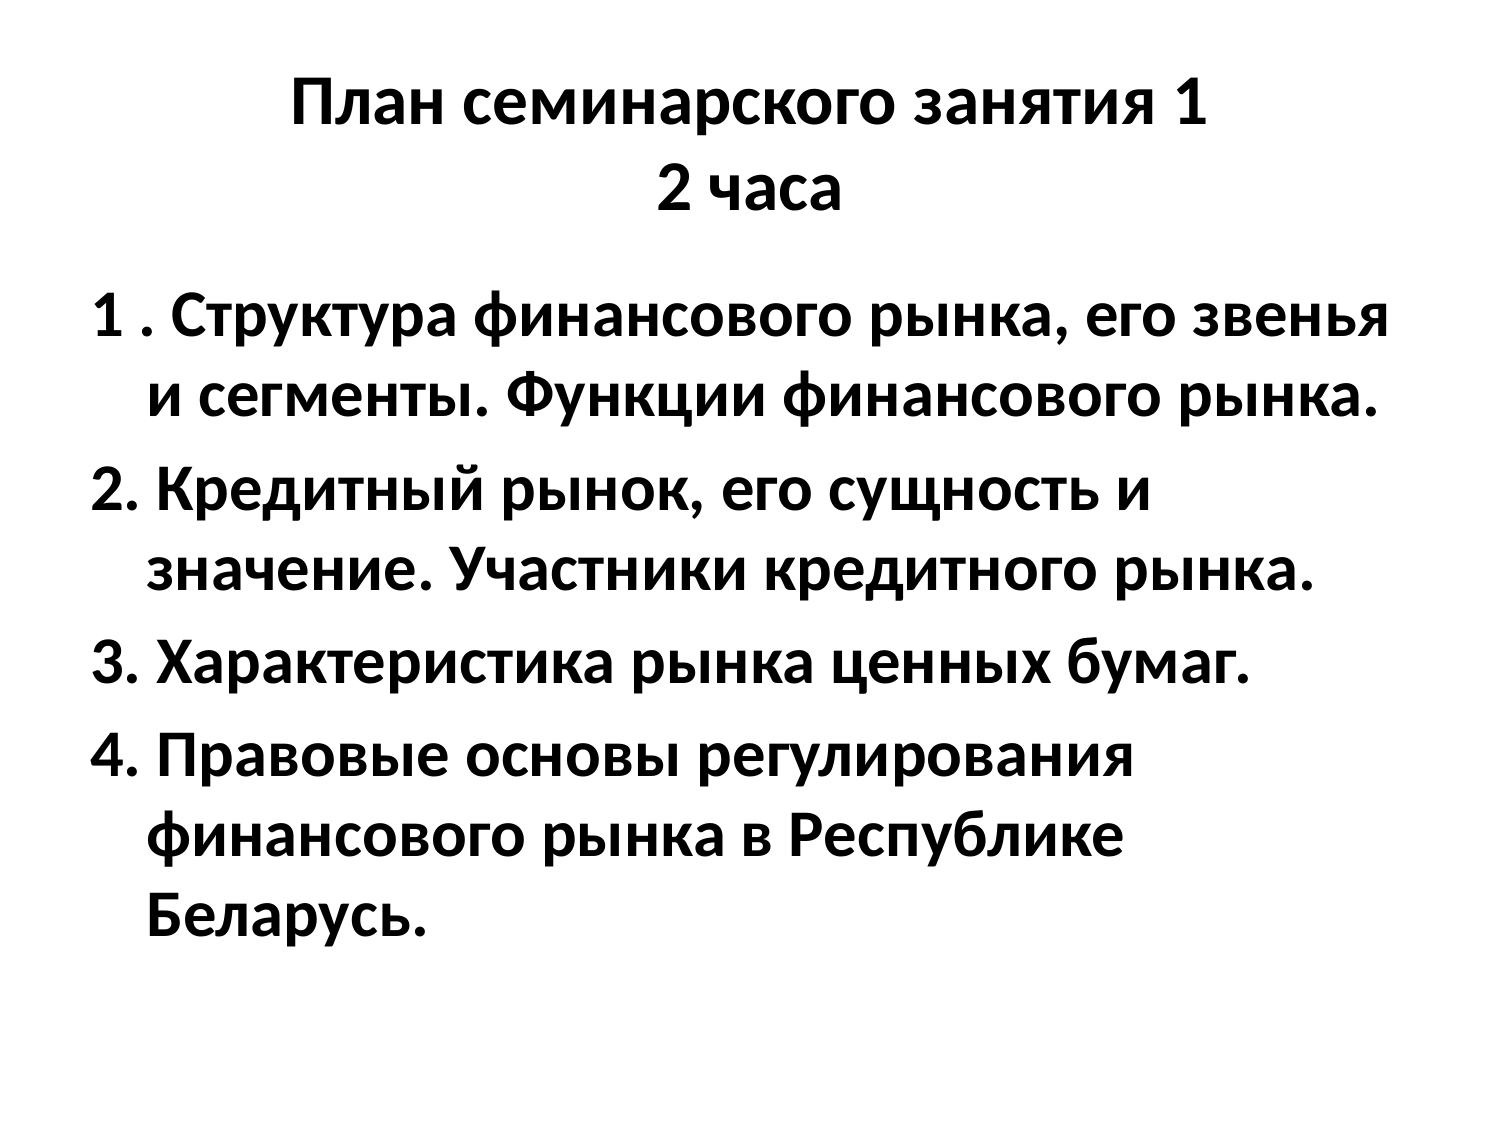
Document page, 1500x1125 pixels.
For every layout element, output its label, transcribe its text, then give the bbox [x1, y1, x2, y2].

title План семинарского занятия 1 2 часа [74, 44, 1426, 233]
list 1 . Структура финансового рынка, его звенья и сегменты. Функции финансового рынка. 2. Кредитный рынок, его сущность и значение. Участники кредитного рынка. 3. Характеристика рынка ценных бумаг. 4. Правовые основы регулирования финансового рынка в Республике Беларусь. [74, 262, 1426, 1071]
